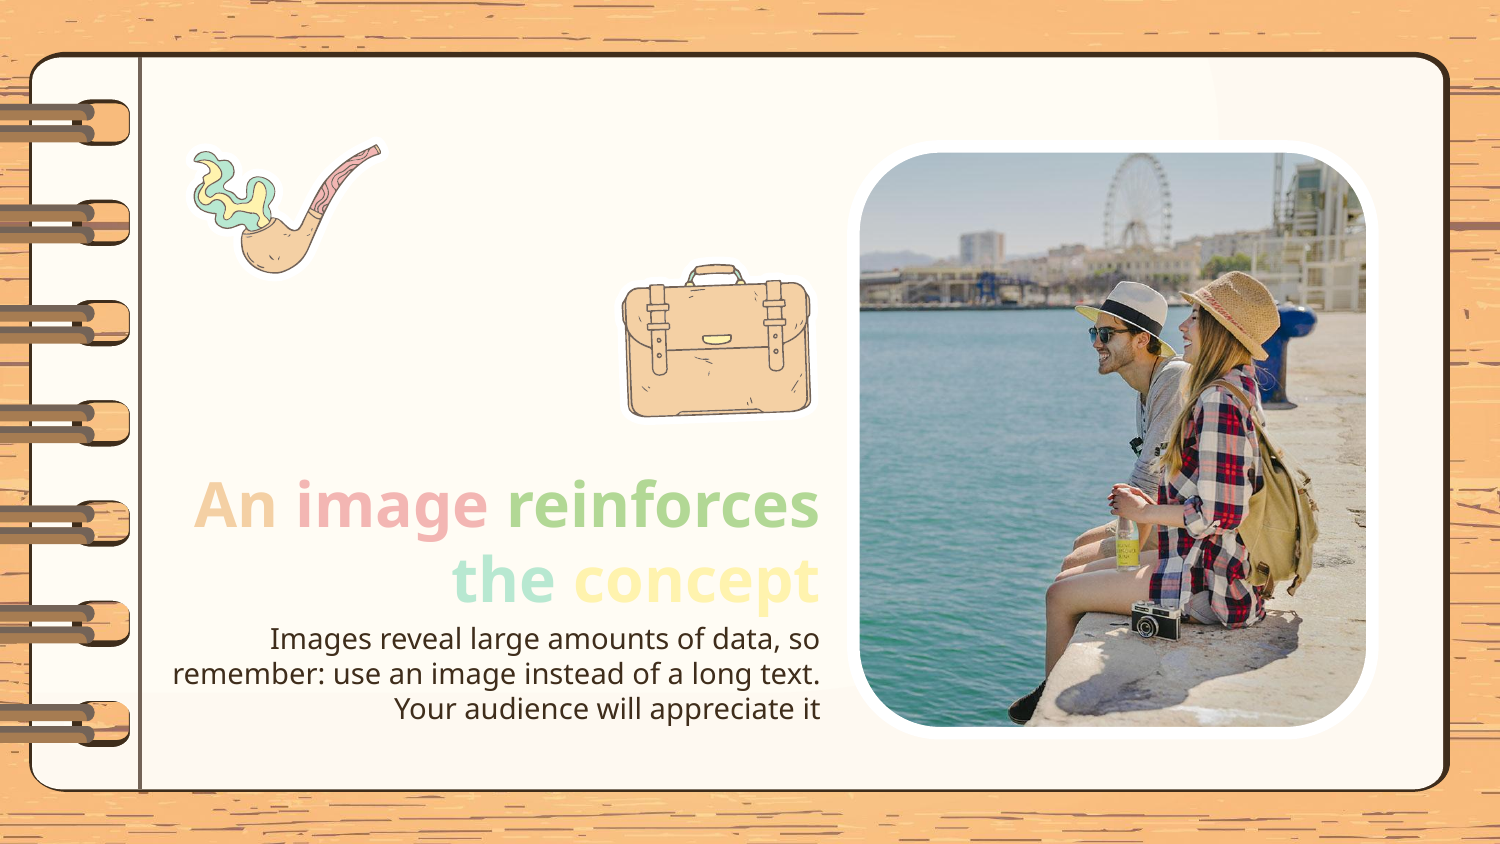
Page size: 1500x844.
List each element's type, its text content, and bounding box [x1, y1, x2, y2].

picture [82, 702, 128, 740]
picture [0, 644, 29, 704]
picture [853, 146, 1373, 734]
picture [0, 722, 29, 726]
picture [82, 104, 128, 141]
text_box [184, 136, 390, 282]
title An image reinforces the concept [147, 442, 836, 605]
picture [82, 204, 128, 241]
picture [0, 344, 29, 404]
subtitle Images reveal large amounts of data, so remember: use an image instead of a long text. Your audience will appreciate it [147, 605, 836, 728]
picture [0, 422, 29, 426]
picture [0, 523, 29, 527]
picture [82, 503, 128, 540]
picture [82, 403, 128, 441]
picture [0, 244, 29, 305]
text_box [613, 256, 820, 426]
picture [0, 143, 29, 204]
picture [0, 322, 29, 326]
picture [0, 222, 29, 226]
picture [0, 622, 29, 626]
picture [0, 121, 29, 125]
picture [0, 545, 29, 605]
picture [0, 444, 29, 505]
picture [82, 303, 128, 341]
picture [0, 0, 1500, 844]
picture [82, 603, 128, 640]
